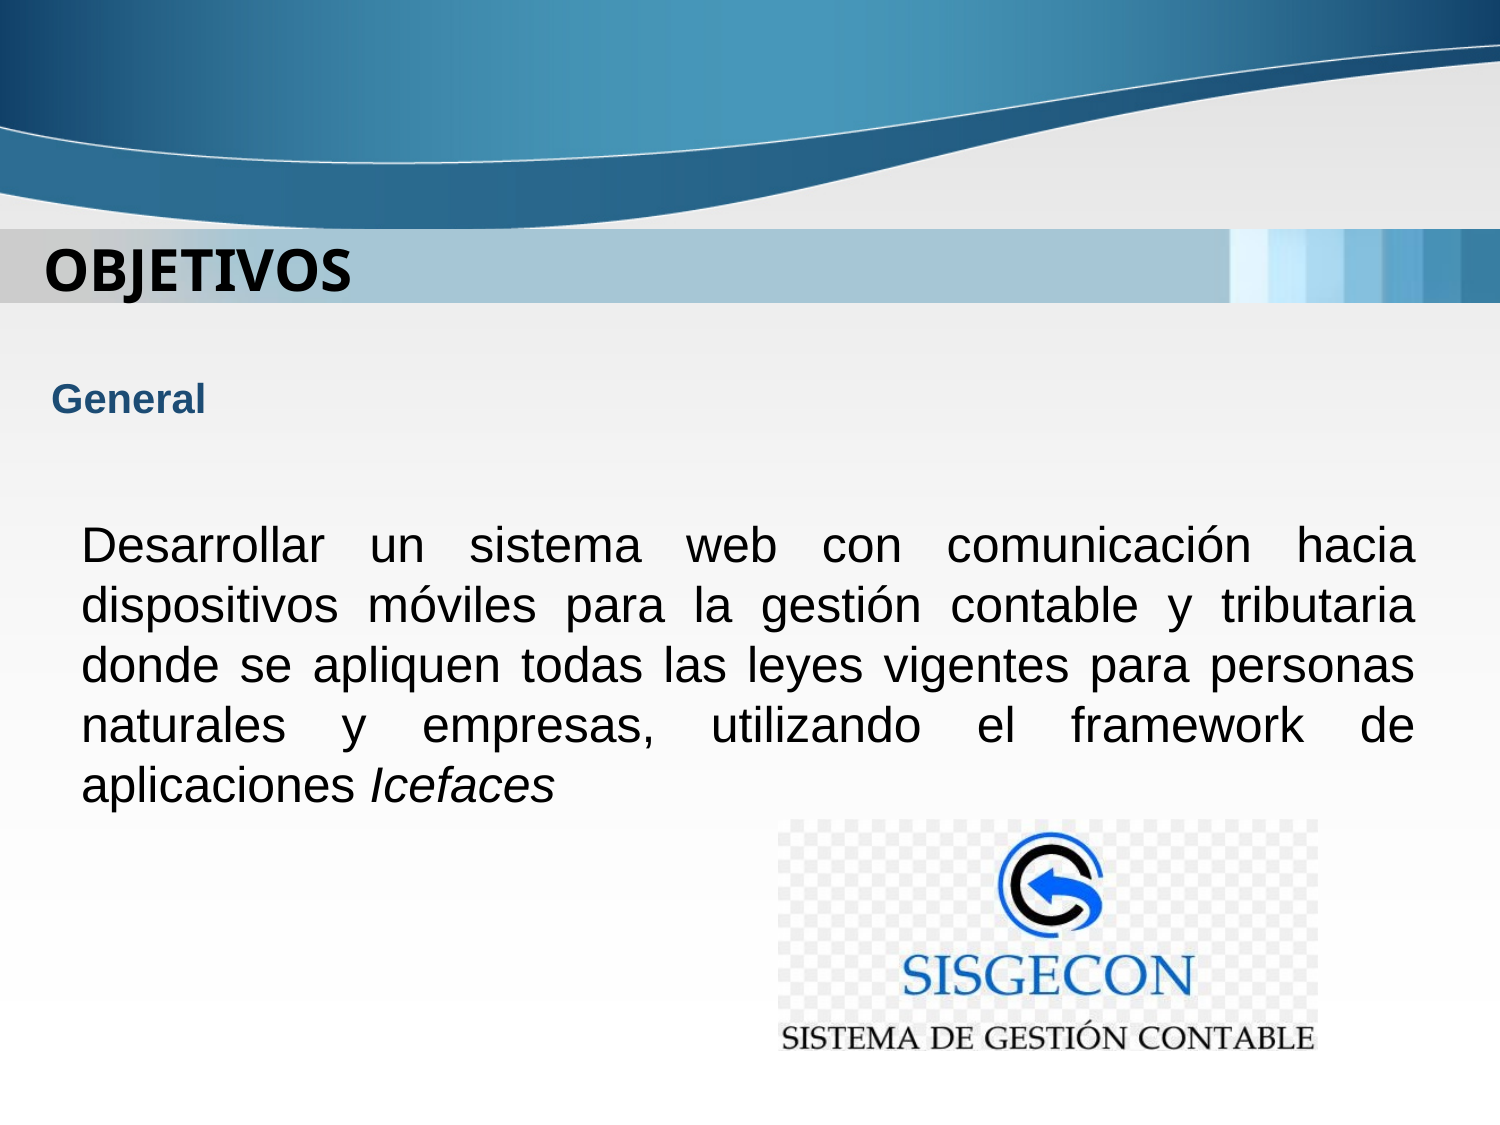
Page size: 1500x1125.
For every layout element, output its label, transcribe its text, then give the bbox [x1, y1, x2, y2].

picture [0, 0, 1500, 1125]
list Desarrollar un sistema web con comunicación hacia dispositivos móviles para la gestión contable y tributaria donde se apliquen todas las leyes vigentes para personas naturales y empresas, utilizando el framework de aplicaciones Icefaces [81, 505, 1416, 650]
text_box General [51, 367, 995, 427]
